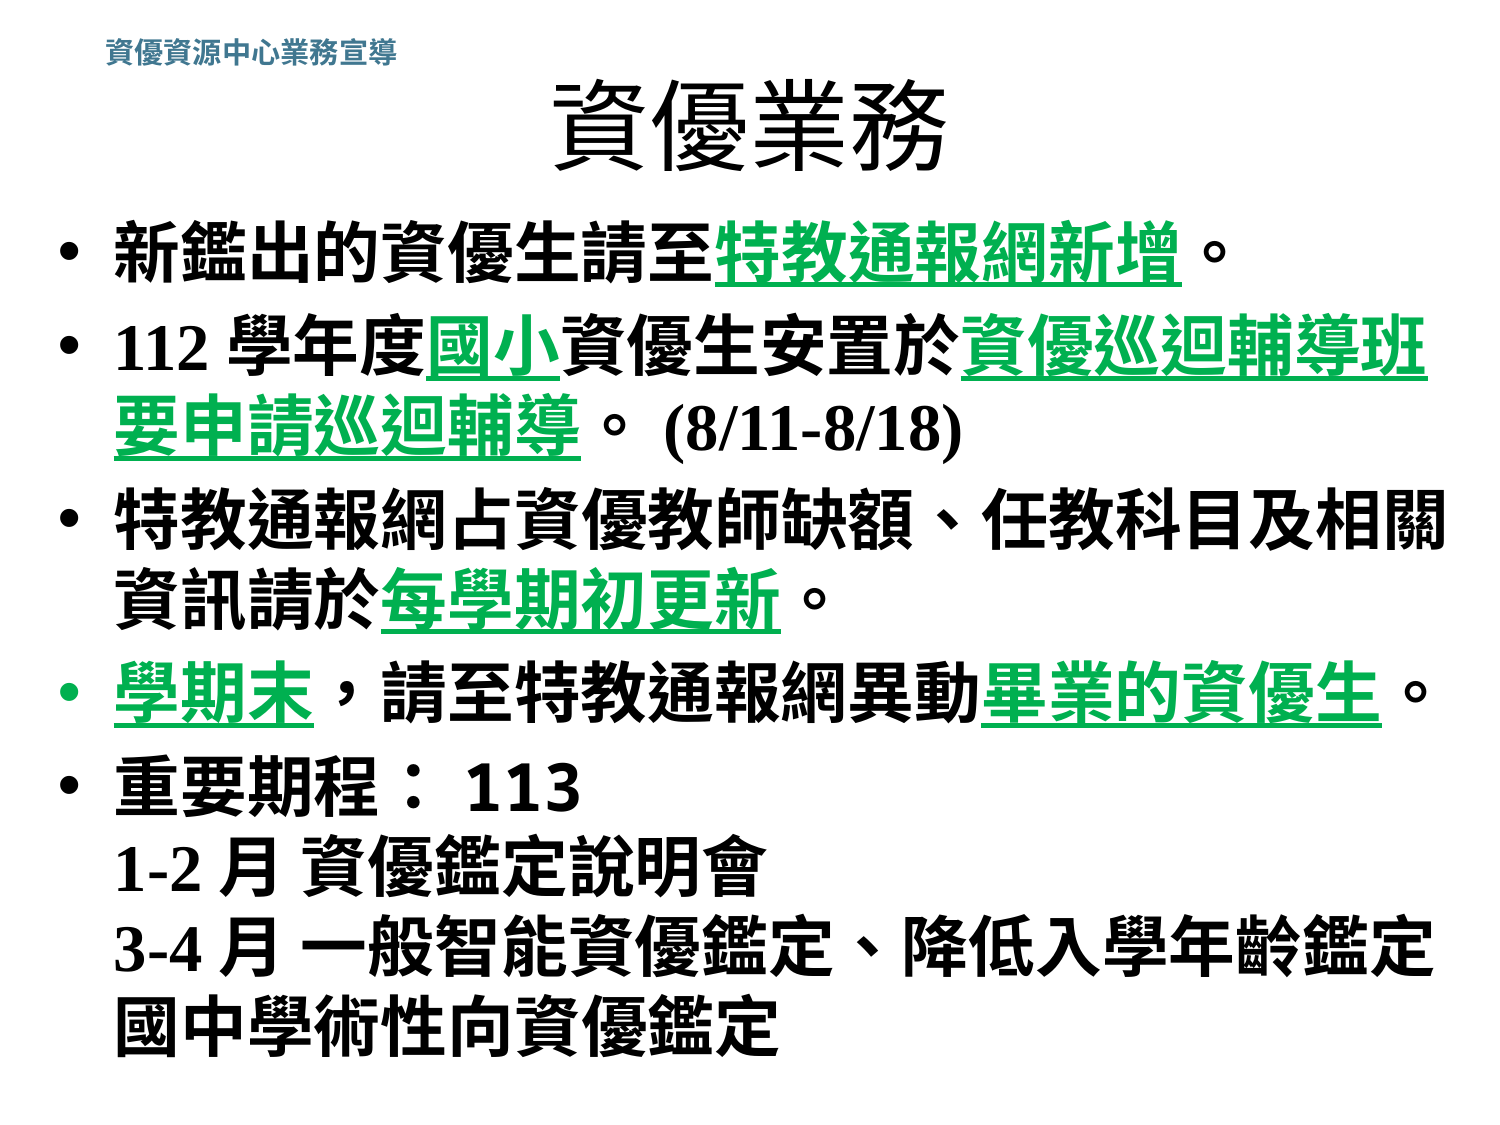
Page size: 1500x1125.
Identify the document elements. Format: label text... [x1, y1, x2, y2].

text_box 資優業務 [74, 50, 1425, 196]
text_box 資優資源中心業務宣導 [90, 27, 446, 50]
list 新鑑出的資優生請至特教通報網新增。 112學年度國小資優生安置於資優巡迴輔導班要申請巡迴輔導。(8/11-8/18) 特教通報網占資優教師缺額、任教科目及相關資訊請於每學期初更新。 學期末，請至特教通報網異動畢業的資優生。 重要期程：113 1-2月 資優鑑定說明會 3-4月 一般智能資優鑑定、降低入學年齡鑑定 國中學術性向資優鑑定 [42, 203, 1476, 1085]
